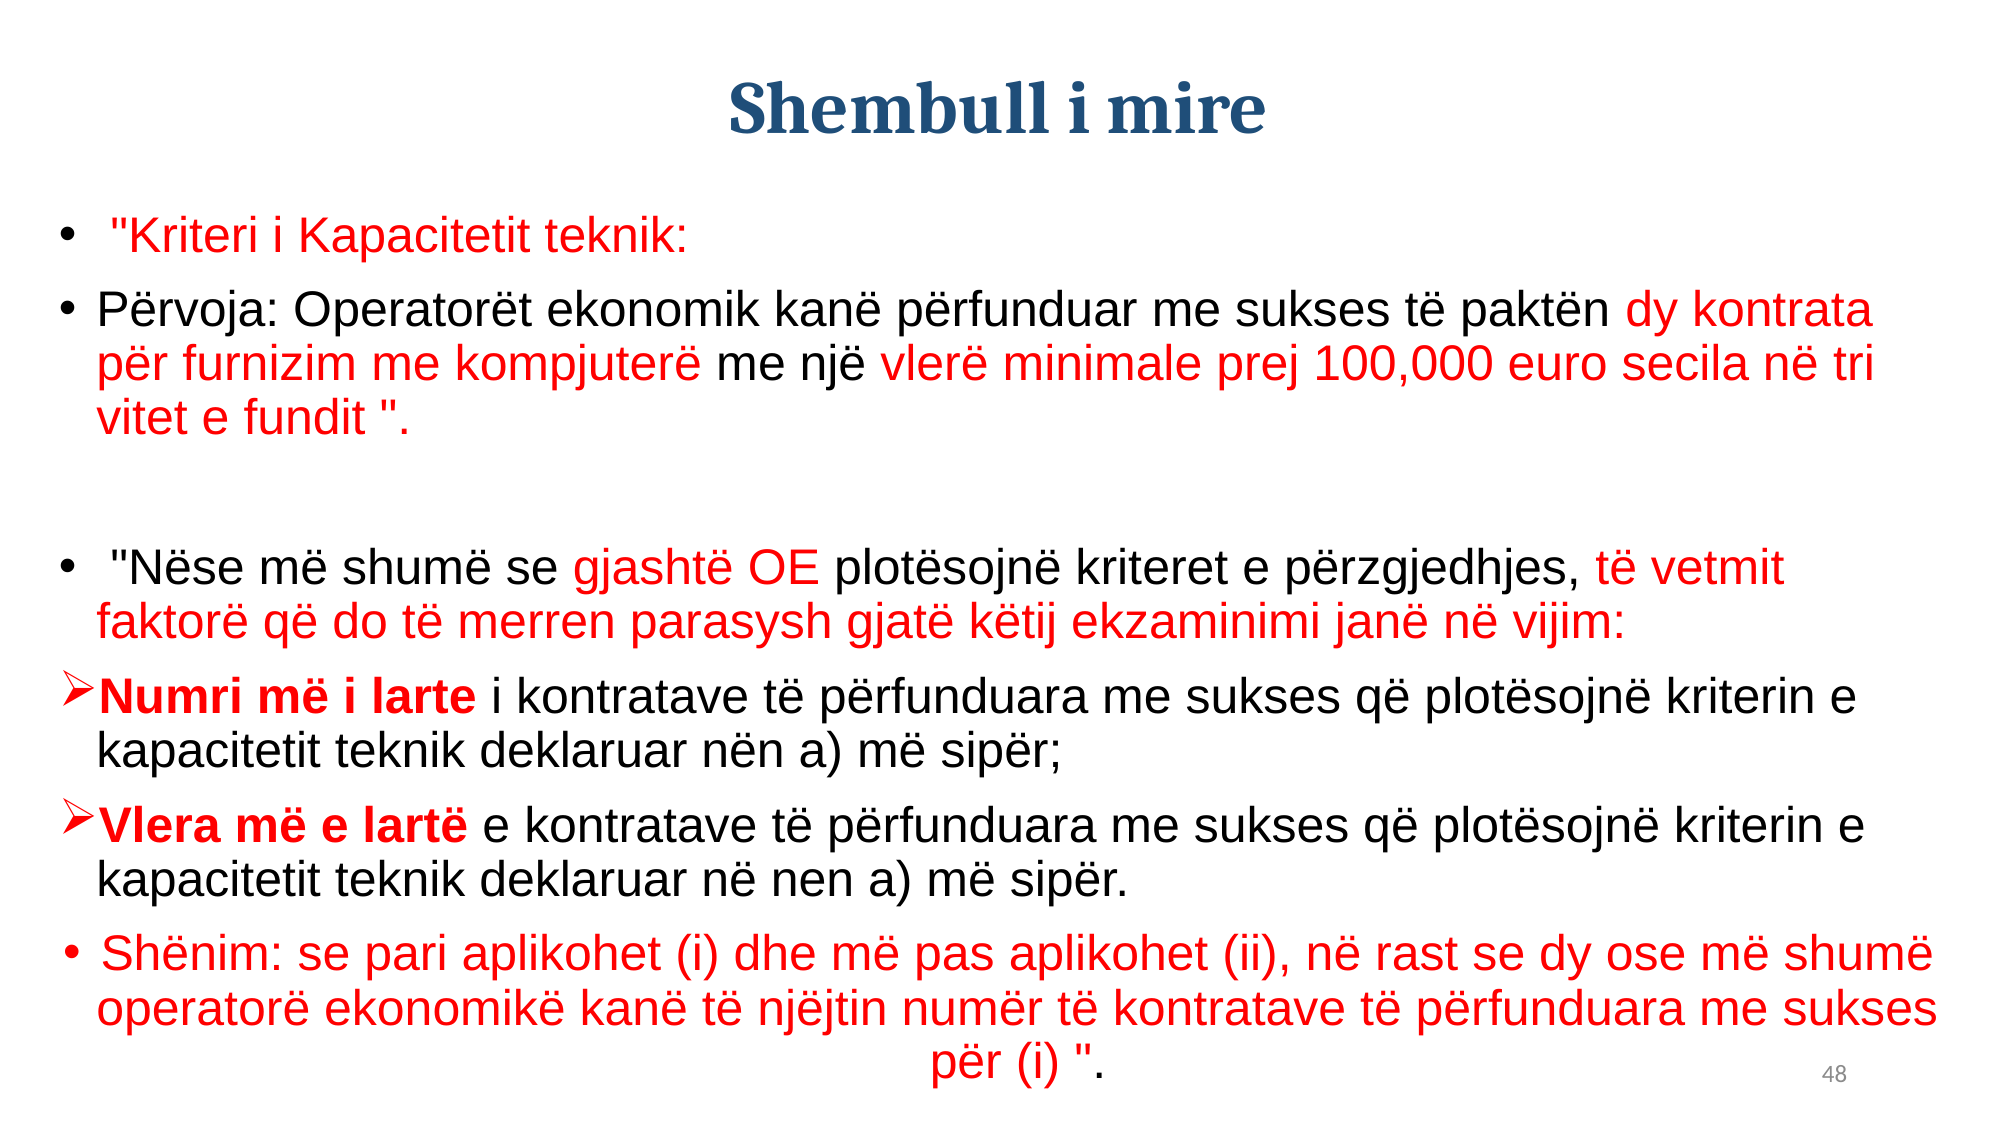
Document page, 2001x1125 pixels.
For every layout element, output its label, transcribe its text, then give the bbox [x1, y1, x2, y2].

list "Kriteri i Kapacitetit teknik: Përvoja: Operatorët ekonomik kanë përfunduar me sukses të paktën dy kontrata për furnizim me kompjuterë me një vlerë minimale prej 100,000 euro secila në tri vitet e fundit ". "Nëse më shumë se gjashtë OE plotësojnë kriteret e përzgjedhjes, të vetmit faktorë që do të merren parasysh gjatë këtij ekzaminimi janë në vijim: Numri më i larte i kontratave të përfunduara me sukses që plotësojnë kriterin e kapacitetit teknik deklaruar nën a) më sipër; Vlera më e lartë e kontratave të përfunduara me sukses që plotësojnë kriterin e kapacitetit teknik deklaruar në nen a) më sipër. Shënim: se pari aplikohet (i) dhe më pas aplikohet (ii), në rast se dy ose më shumë operatorë ekonomikë kanë të njëjtin numër të kontratave të përfunduara me sukses për (i) ". [43, 201, 1955, 1016]
slide_number 48 [1412, 1042, 1863, 1103]
title Shembull i mire [106, 53, 1892, 166]
